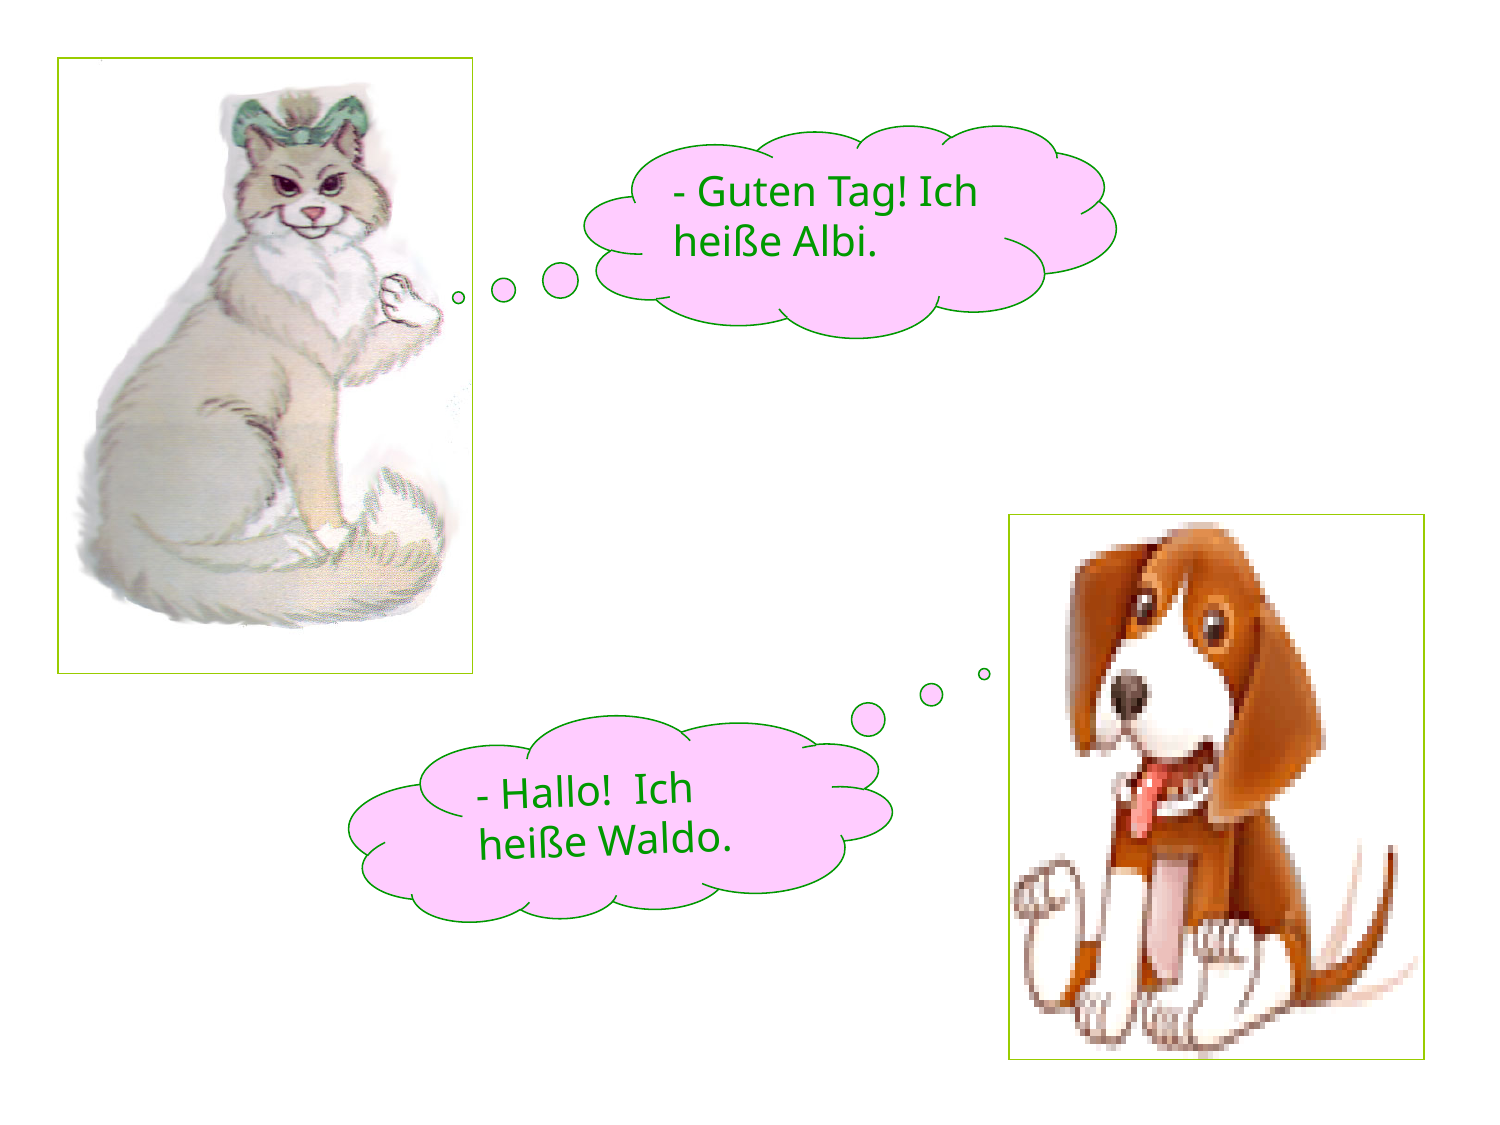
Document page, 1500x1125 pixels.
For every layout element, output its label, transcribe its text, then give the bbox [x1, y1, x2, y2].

text_box - Hallo! Ich heiße Waldo. [851, 702, 885, 737]
text_box - Guten Tag! Ich heiße Albi. [491, 278, 516, 302]
text_box - Guten Tag! Ich heiße Albi. [584, 126, 1117, 339]
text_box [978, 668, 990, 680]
text_box - Hallo! Ich heiße Waldo. [348, 715, 893, 923]
text_box - Hallo! Ich heiße Waldo. [920, 683, 943, 706]
picture [58, 58, 472, 673]
text_box - Guten Tag! Ich heiße Albi. [542, 262, 579, 299]
picture [1009, 515, 1424, 1059]
